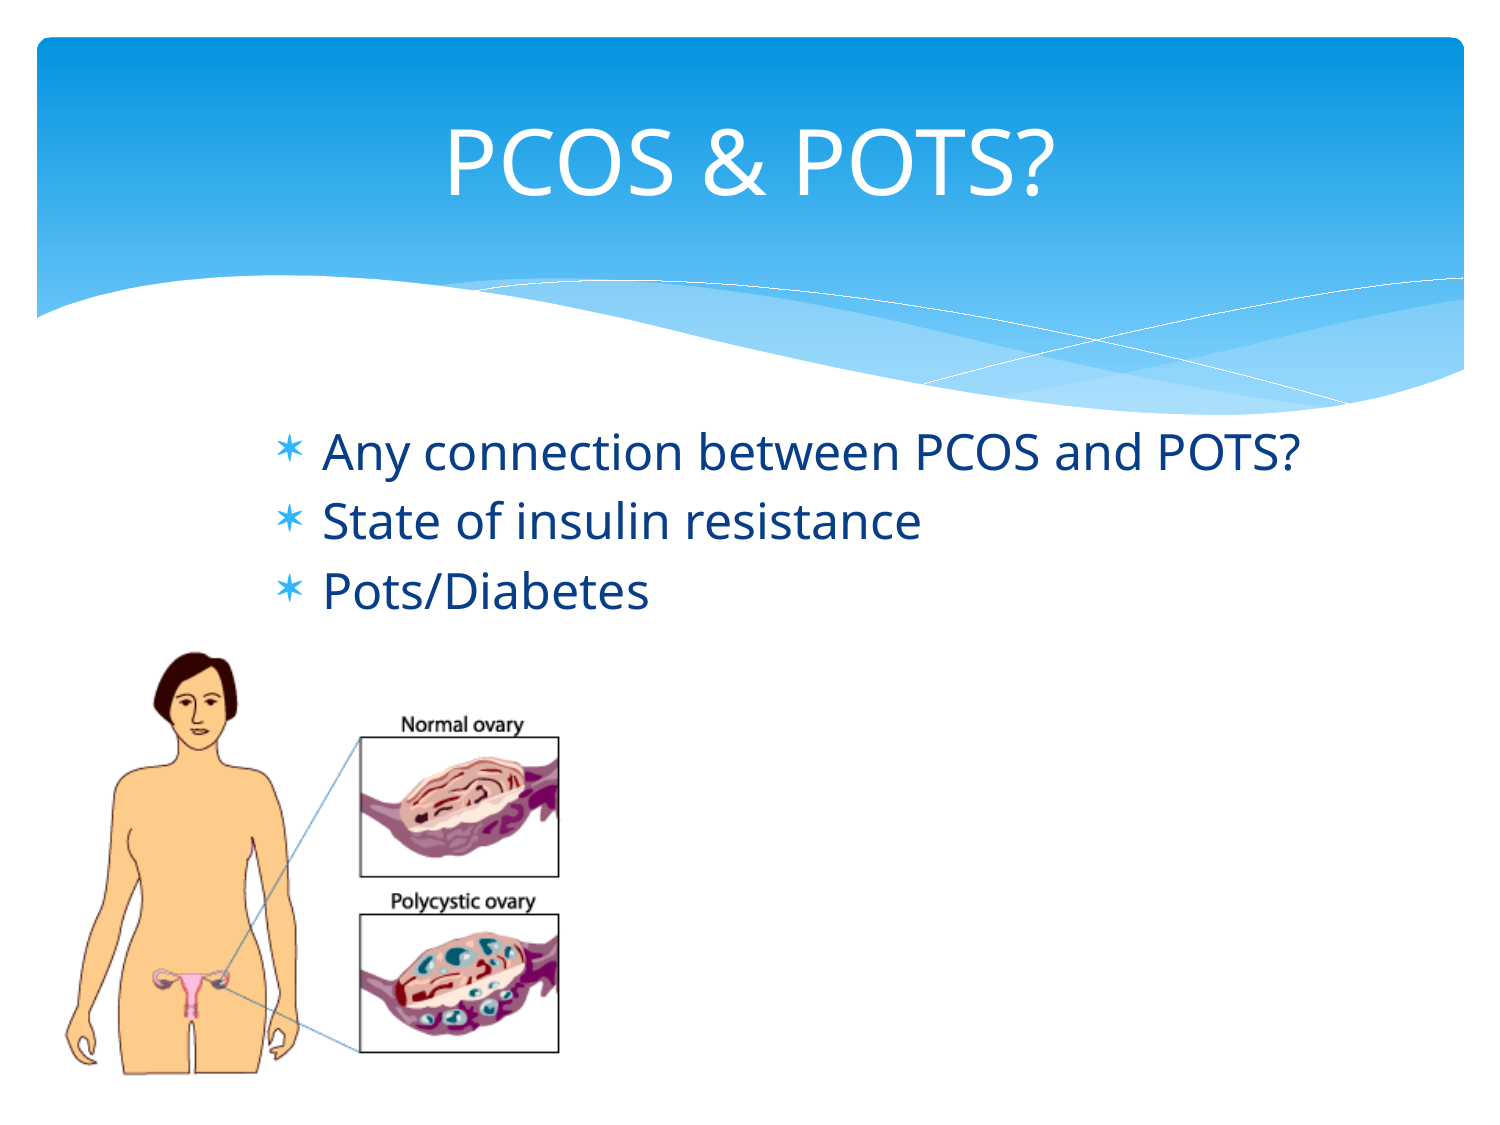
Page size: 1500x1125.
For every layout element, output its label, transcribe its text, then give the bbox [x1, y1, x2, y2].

title PCOS & POTS? [75, 55, 1425, 261]
picture [62, 649, 569, 1077]
list Any connection between PCOS and POTS? State of insulin resistance Pots/Diabetes [262, 412, 1478, 979]
